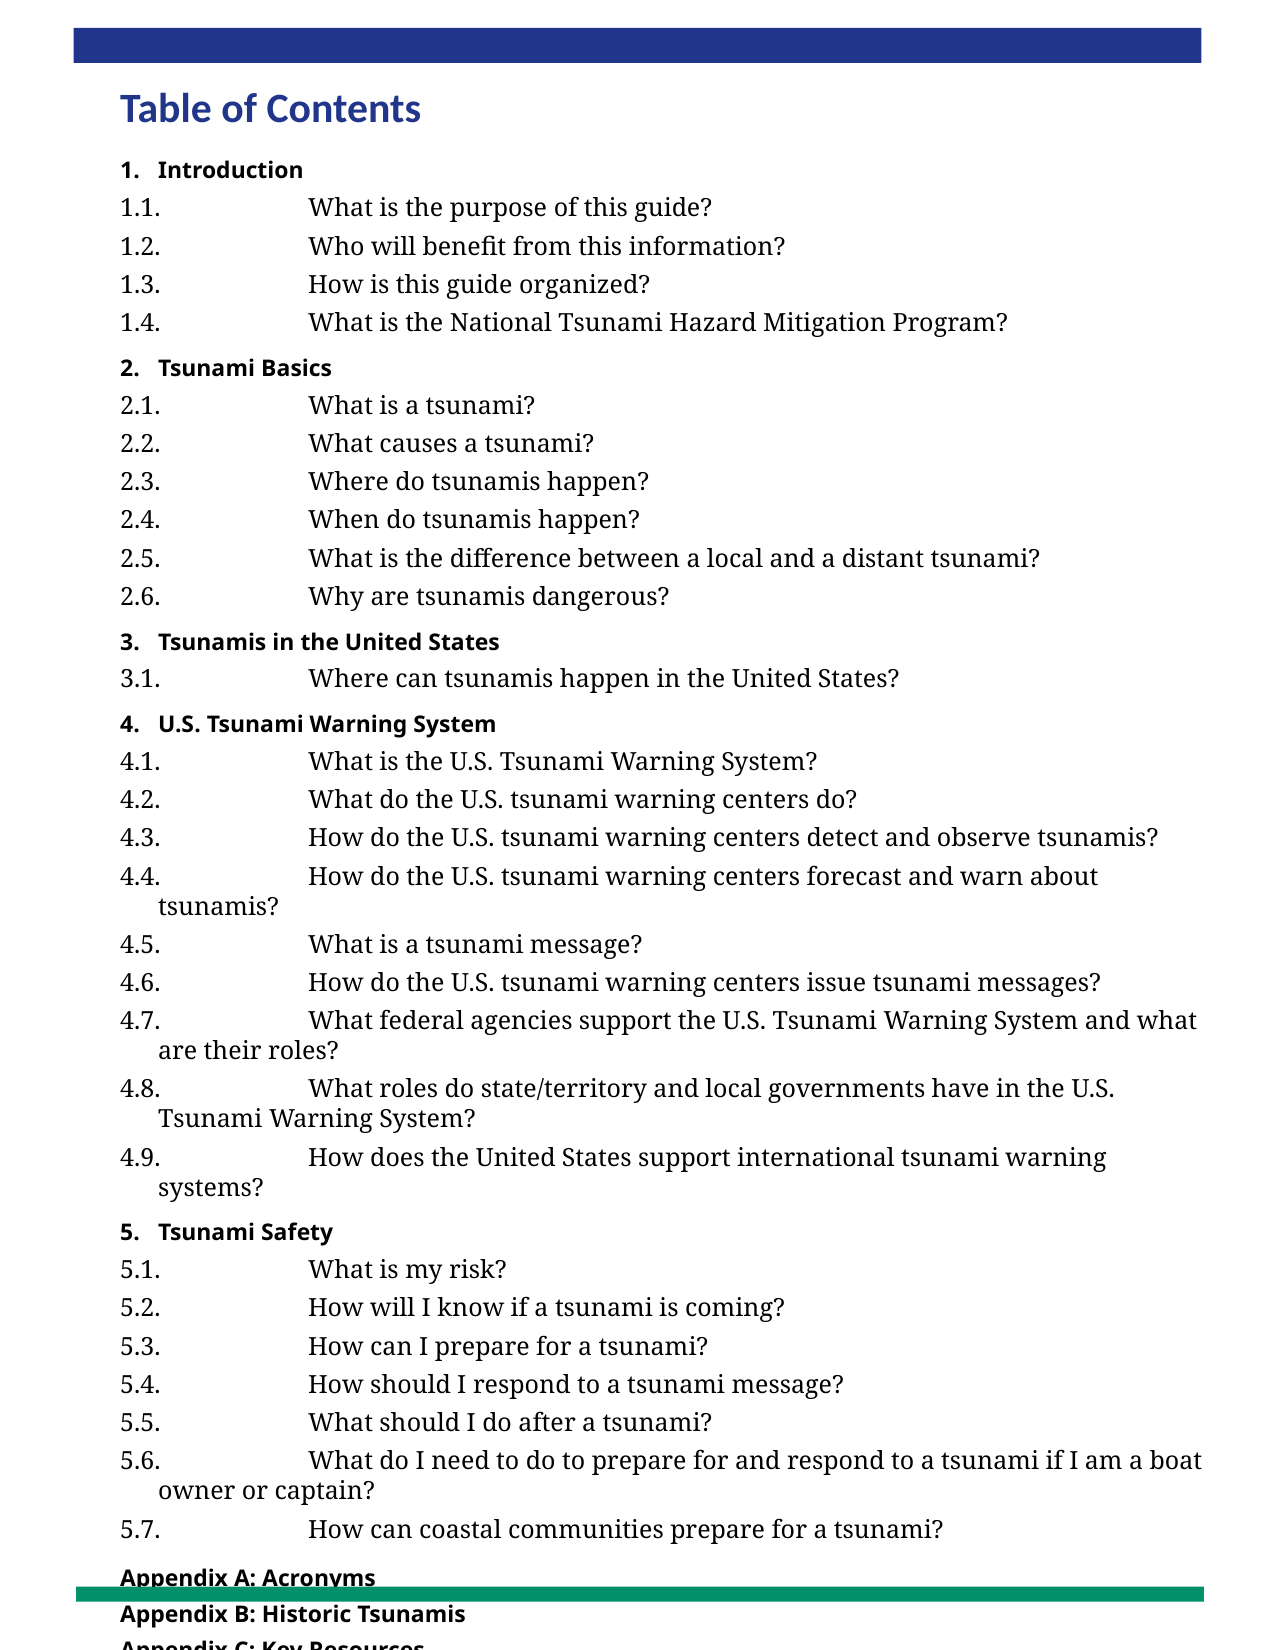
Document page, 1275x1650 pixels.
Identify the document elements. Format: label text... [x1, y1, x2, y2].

text_box Table of Contents 1. Introduction 1.1. What is the purpose of this guide? 1.2. Who will benefit from this information? 1.3. How is this guide organized? 1.4. What is the National Tsunami Hazard Mitigation Program? 2. Tsunami Basics 2.1. What is a tsunami? 2.2. What causes a tsunami? 2.3. Where do tsunamis happen? 2.4. When do tsunamis happen? 2.5. What is the difference between a local and a distant tsunami? 2.6. Why are tsunamis dangerous? 3. Tsunamis in the United States 3.1. Where can tsunamis happen in the United States? 4. U.S. Tsunami Warning System 4.1. What is the U.S. Tsunami Warning System? 4.2. What do the U.S. tsunami warning centers do? 4.3. How do the U.S. tsunami warning centers detect and observe tsunamis? 4.4. How do the U.S. tsunami warning centers forecast and warn about tsunamis? 4.5. What is a tsunami message? 4.6. How do the U.S. tsunami warning centers issue tsunami messages? 4.7. What federal agencies support the U.S. Tsunami Warning System and what are their roles? 4.8. What roles do state/territory and local governments have in the U.S. Tsunami Warning System? 4.9. How does the United States support international tsunami warning systems? 5. Tsunami Safety 5.1. What is my risk? 5.2. How will I know if a tsunami is coming? 5.3. How can I prepare for a tsunami? 5.4. How should I respond to a tsunami message? 5.5. What should I do after a tsunami? 5.6. What do I need to do to prepare for and respond to a tsunami if I am a boat owner or captain? 5.7. How can coastal communities prepare for a tsunami? Appendix A: Acronyms Appendix B: Historic Tsunamis Appendix C: Key Resources Appendix D: NTHMP Partner Contact Information [76, 68, 1227, 1196]
text_box [73, 27, 1202, 63]
text_box [76, 1586, 1204, 1602]
